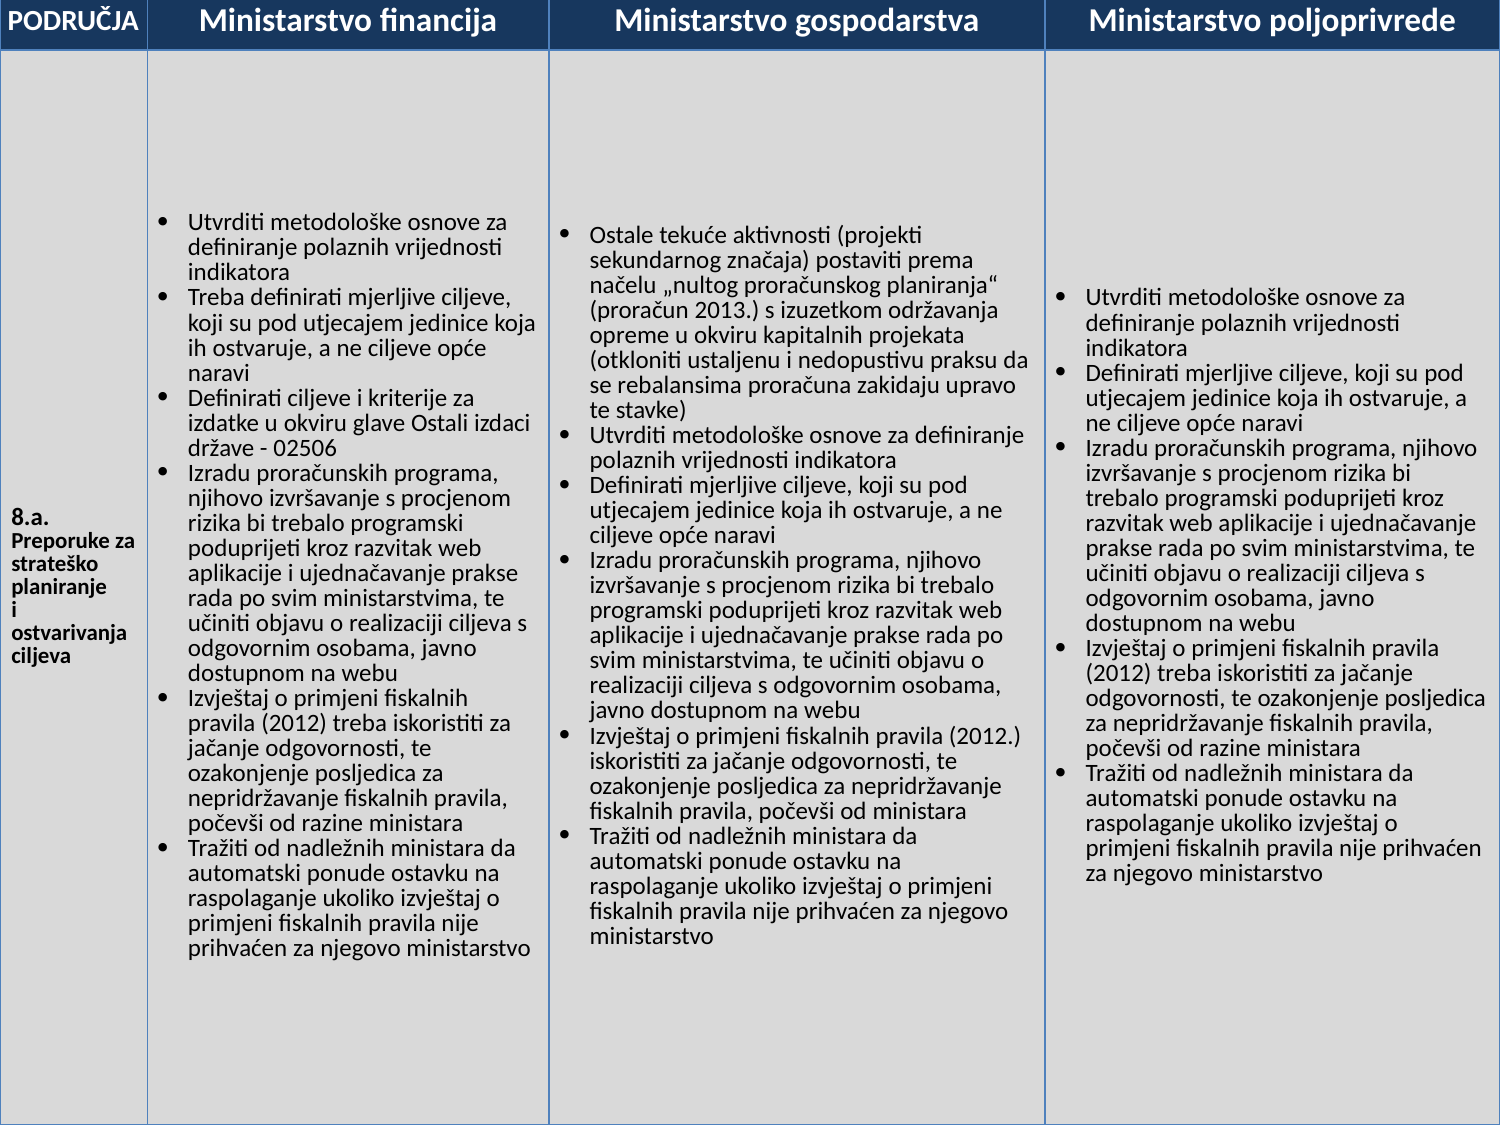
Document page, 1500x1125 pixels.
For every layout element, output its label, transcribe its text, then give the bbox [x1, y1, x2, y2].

table_header Ministarstvo poljoprivrede [1046, 0, 1499, 49]
table_cell Utvrditi metodološke osnove za definiranje polaznih vrijednosti indikatora Definirati mjerljive ciljeve, koji su pod utjecajem jedinice koja ih ostvaruje, a ne ciljeve opće naravi Izradu proračunskih programa, njihovo izvršavanje s procjenom rizika bi trebalo programski poduprijeti kroz razvitak web aplikacije i ujednačavanje prakse rada po svim ministarstvima, te učiniti objavu o realizaciji ciljeva s odgovornim osobama, javno dostupnom na webu Izvještaj o primjeni fiskalnih pravila (2012) treba iskoristiti za jačanje odgovornosti, te ozakonjenje posljedica za nepridržavanje fiskalnih pravila, počevši od razine ministara Tražiti od nadležnih ministara da automatski ponude ostavku na raspolaganje ukoliko izvještaj o primjeni fiskalnih pravila nije prihvaćen za njegovo ministarstvo [1046, 51, 1499, 1124]
table_header Ministarstvo financija [148, 0, 548, 49]
table_cell Ostale tekuće aktivnosti (projekti sekundarnog značaja) postaviti prema načelu „nultog proračunskog planiranja“ (proračun 2013.) s izuzetkom održavanja opreme u okviru kapitalnih projekata (otkloniti ustaljenu i nedopustivu praksu da se rebalansima proračuna zakidaju upravo te stavke) Utvrditi metodološke osnove za definiranje polaznih vrijednosti indikatora Definirati mjerljive ciljeve, koji su pod utjecajem jedinice koja ih ostvaruje, a ne ciljeve opće naravi Izradu proračunskih programa, njihovo izvršavanje s procjenom rizika bi trebalo programski poduprijeti kroz razvitak web aplikacije i ujednačavanje prakse rada po svim ministarstvima, te učiniti objavu o realizaciji ciljeva s odgovornim osobama, javno dostupnom na webu Izvještaj o primjeni fiskalnih pravila (2012.) iskoristiti za jačanje odgovornosti, te ozakonjenje posljedica za nepridržavanje fiskalnih pravila, počevši od ministara Tražiti od nadležnih ministara da automatski ponude ostavku na raspolaganje ukoliko izvještaj o primjeni fiskalnih pravila nije prihvaćen za njegovo ministarstvo [550, 51, 1044, 1124]
table_cell 8.a. Preporuke za strateško planiranje i ostvarivanja ciljeva [1, 51, 147, 1124]
table_header PODRUČJA [1, 0, 147, 49]
table_header Ministarstvo gospodarstva [550, 0, 1044, 49]
table_cell Utvrditi metodološke osnove za definiranje polaznih vrijednosti indikatora Treba definirati mjerljive ciljeve, koji su pod utjecajem jedinice koja ih ostvaruje, a ne ciljeve opće naravi Definirati ciljeve i kriterije za izdatke u okviru glave Ostali izdaci države - 02506 Izradu proračunskih programa, njihovo izvršavanje s procjenom rizika bi trebalo programski poduprijeti kroz razvitak web aplikacije i ujednačavanje prakse rada po svim ministarstvima, te učiniti objavu o realizaciji ciljeva s odgovornim osobama, javno dostupnom na webu Izvještaj o primjeni fiskalnih pravila (2012) treba iskoristiti za jačanje odgovornosti, te ozakonjenje posljedica za nepridržavanje fiskalnih pravila, počevši od razine ministara Tražiti od nadležnih ministara da automatski ponude ostavku na raspolaganje ukoliko izvještaj o primjeni fiskalnih pravila nije prihvaćen za njegovo ministarstvo [148, 51, 548, 1124]
